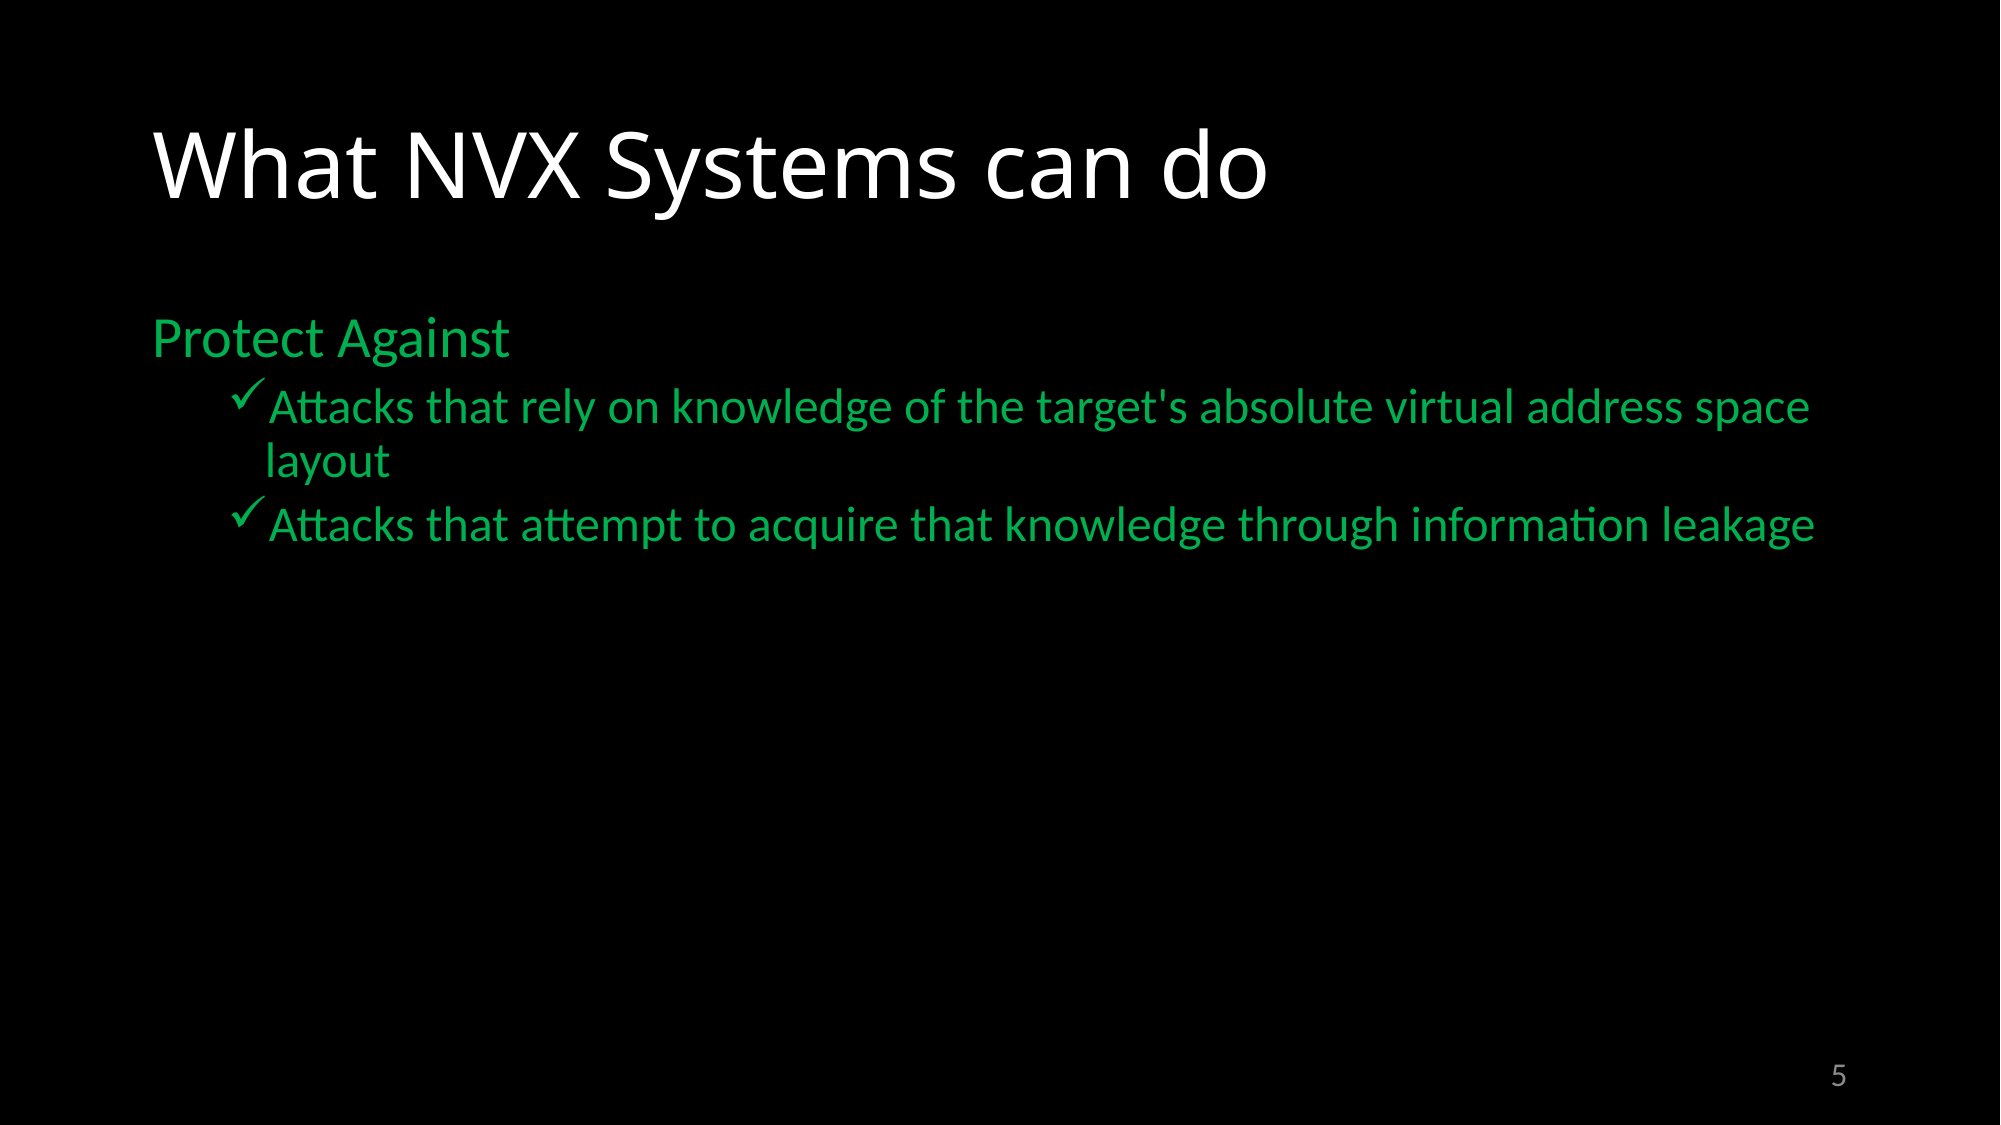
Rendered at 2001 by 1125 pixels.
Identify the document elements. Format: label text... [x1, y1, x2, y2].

title What NVX Systems can do [137, 59, 1863, 278]
slide_number 5 [1412, 1042, 1863, 1103]
list Protect Against Attacks that rely on knowledge of the target's absolute virtual address space layout Attacks that attempt to acquire that knowledge through information leakage [137, 299, 1863, 1014]
